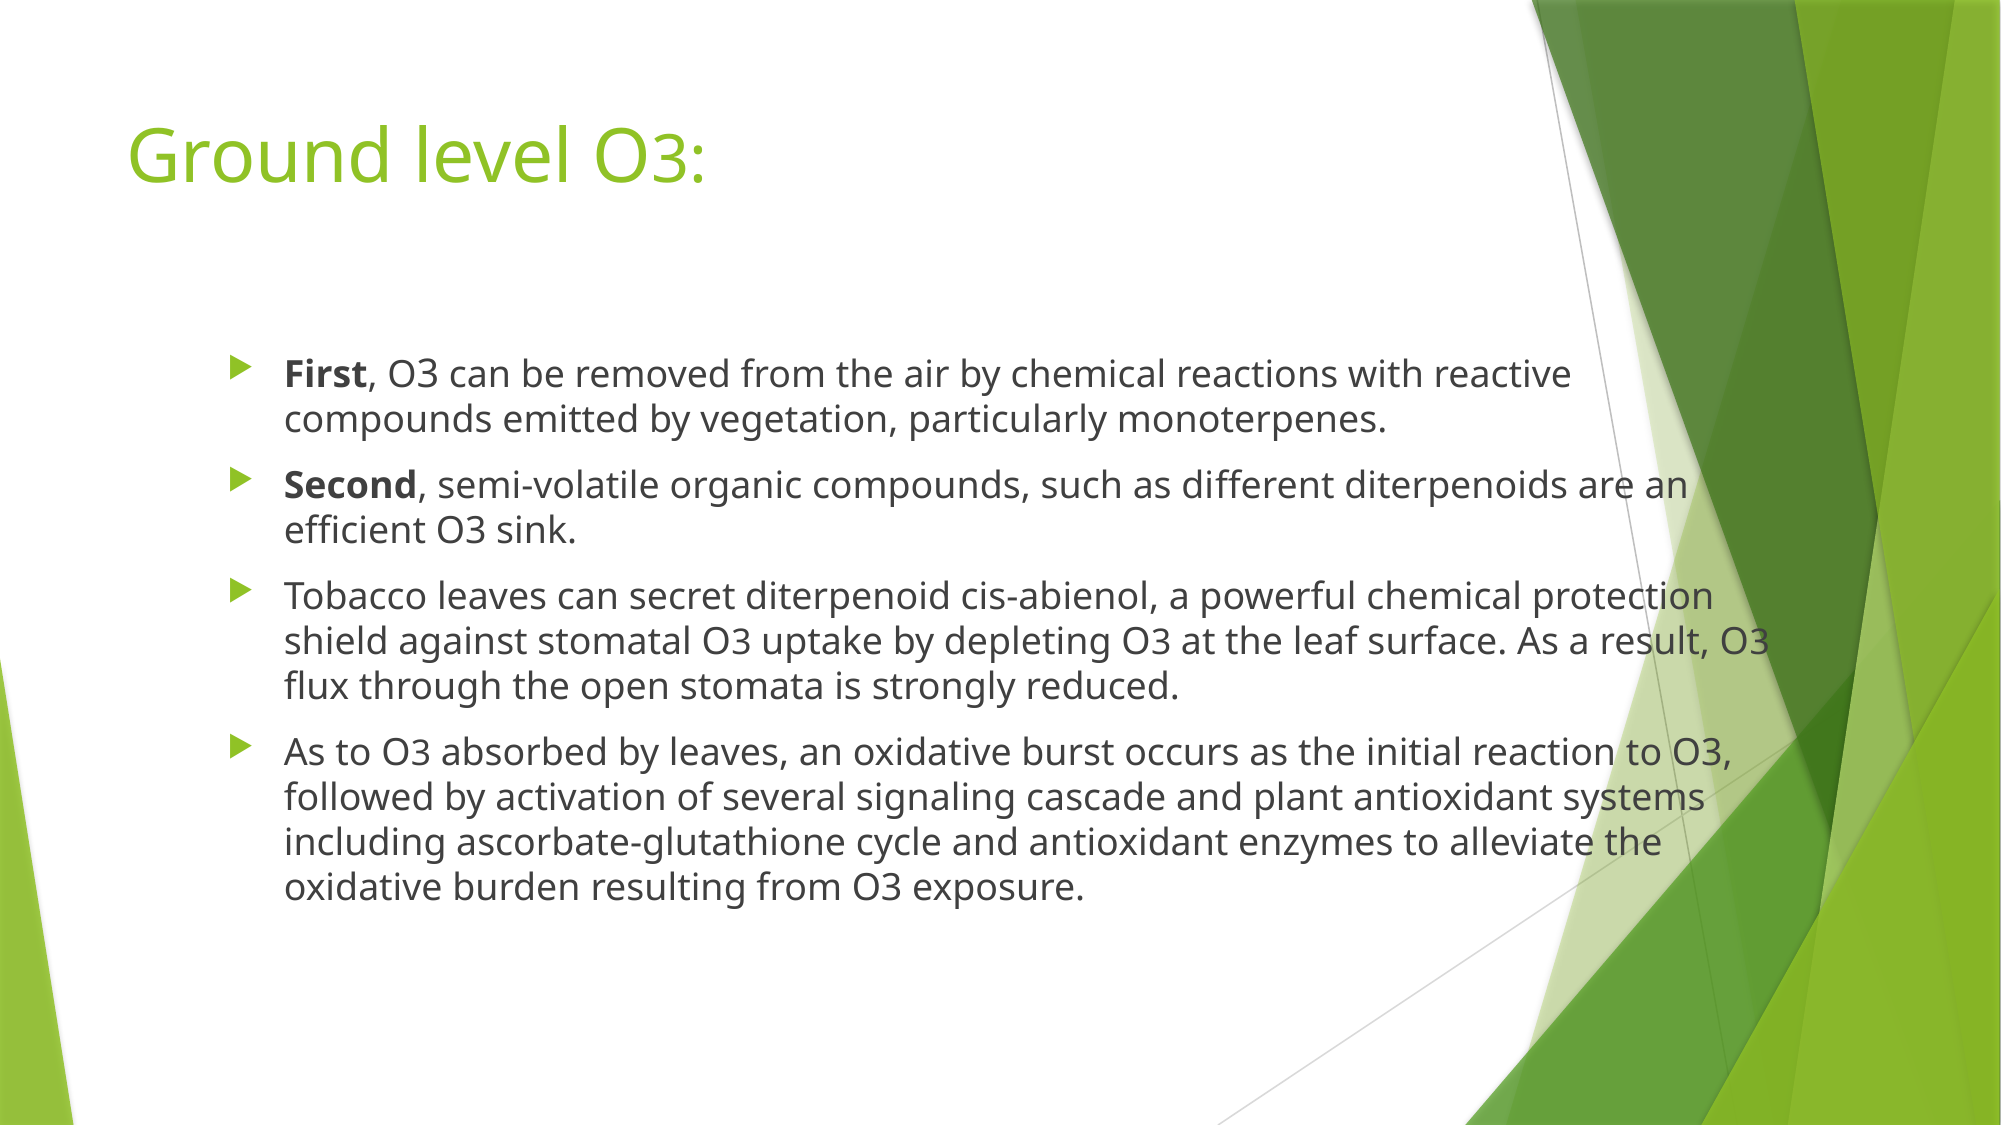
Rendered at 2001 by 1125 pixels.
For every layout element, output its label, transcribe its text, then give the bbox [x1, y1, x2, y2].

list First, O3 can be removed from the air by chemical reactions with reactive compounds emitted by vegetation, particularly monoterpenes. Second, semi-volatile organic compounds, such as diﬀerent diterpenoids are an eﬃcient O3 sink. Tobacco leaves can secret diterpenoid cis-abienol, a powerful chemical protection shield against stomatal O3 uptake by depleting O3 at the leaf surface. As a result, O3 ﬂux through the open stomata is strongly reduced. As to O3 absorbed by leaves, an oxidative burst occurs as the initial reaction to O3, followed by activation of several signaling cascade and plant antioxidant systems including ascorbate-glutathione cycle and antioxidant enzymes to alleviate the oxidative burden resulting from O3 exposure. [212, 340, 1788, 964]
title Ground level O3: [111, 99, 1522, 317]
